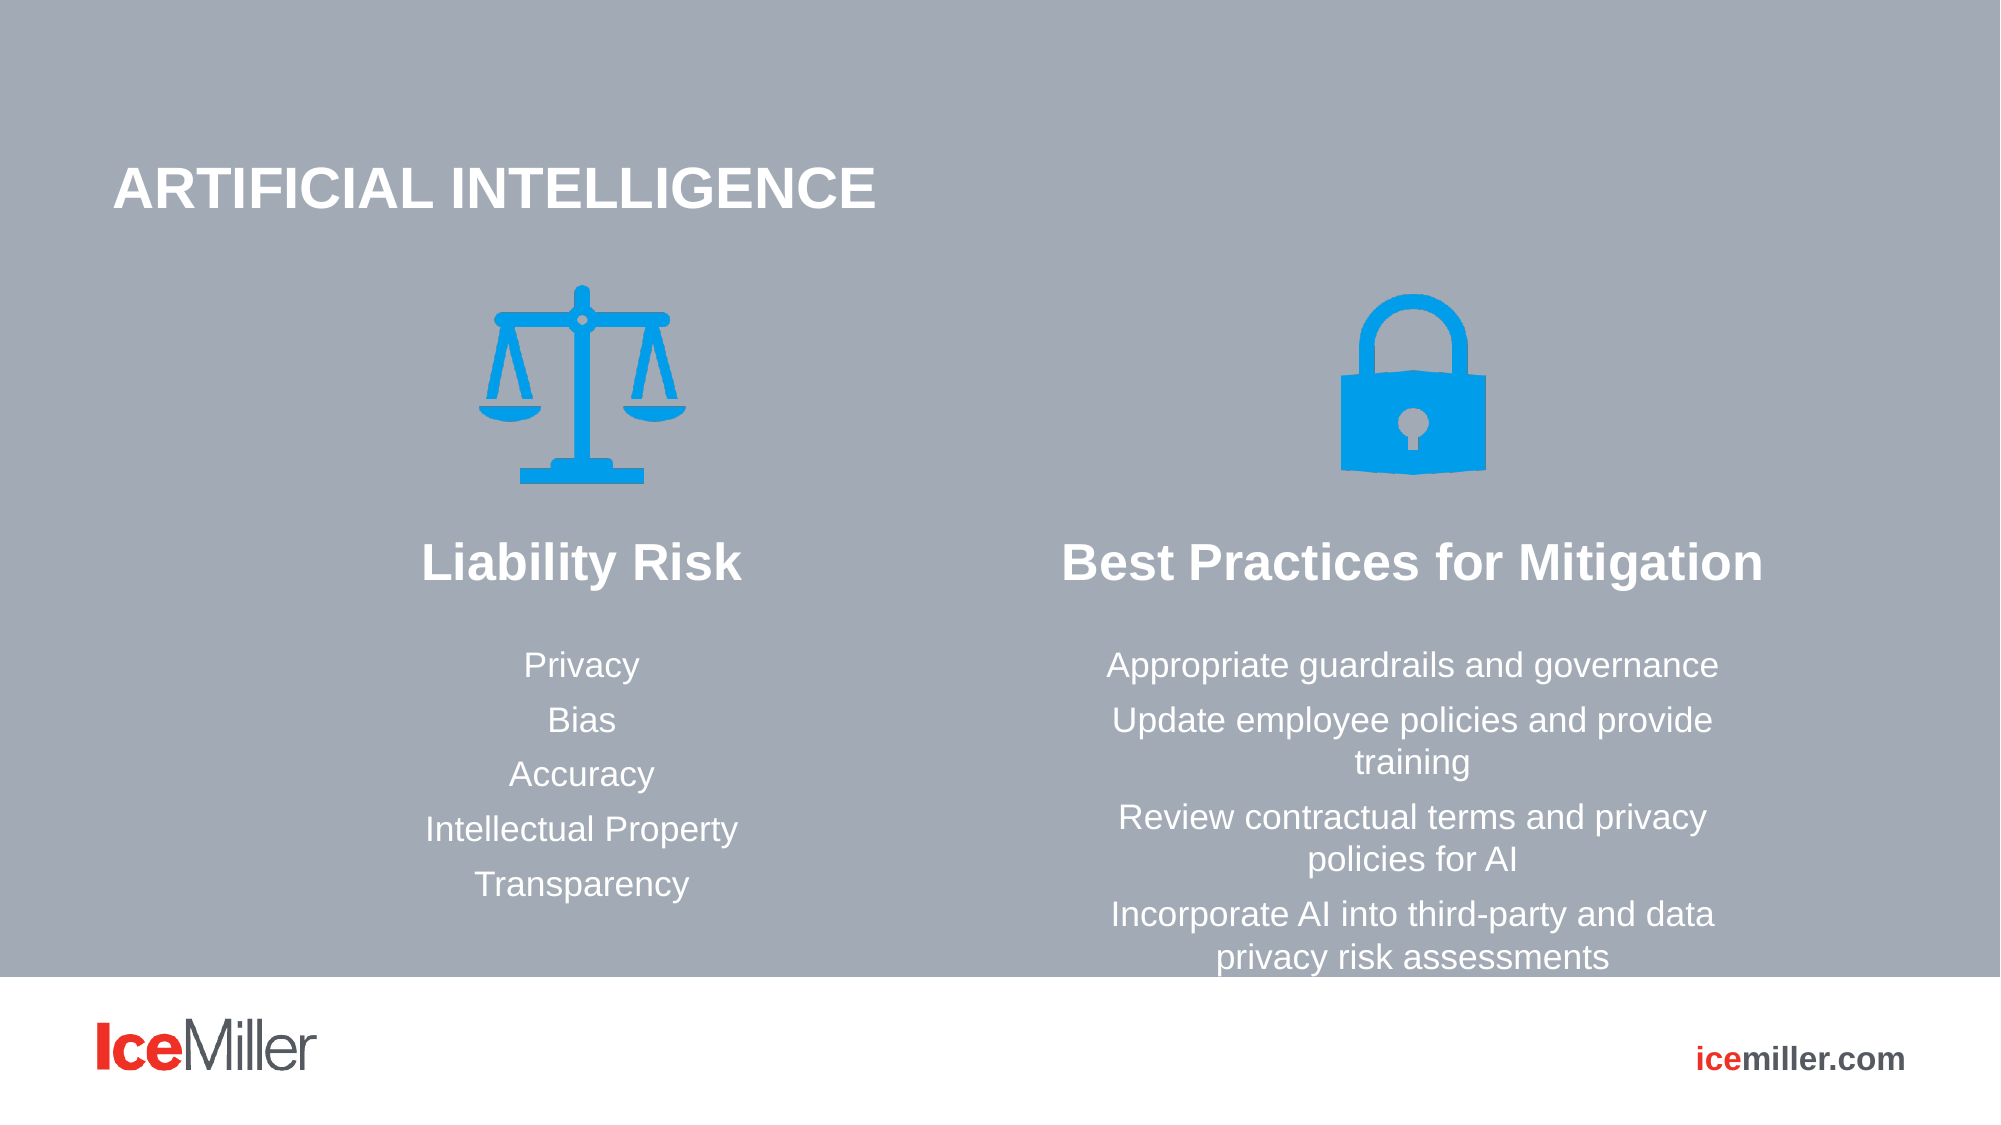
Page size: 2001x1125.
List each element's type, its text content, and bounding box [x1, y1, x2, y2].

title ARTIFICIAL INTELLIGENCE [97, 86, 1898, 230]
picture [97, 1018, 317, 1071]
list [97, 265, 1898, 896]
